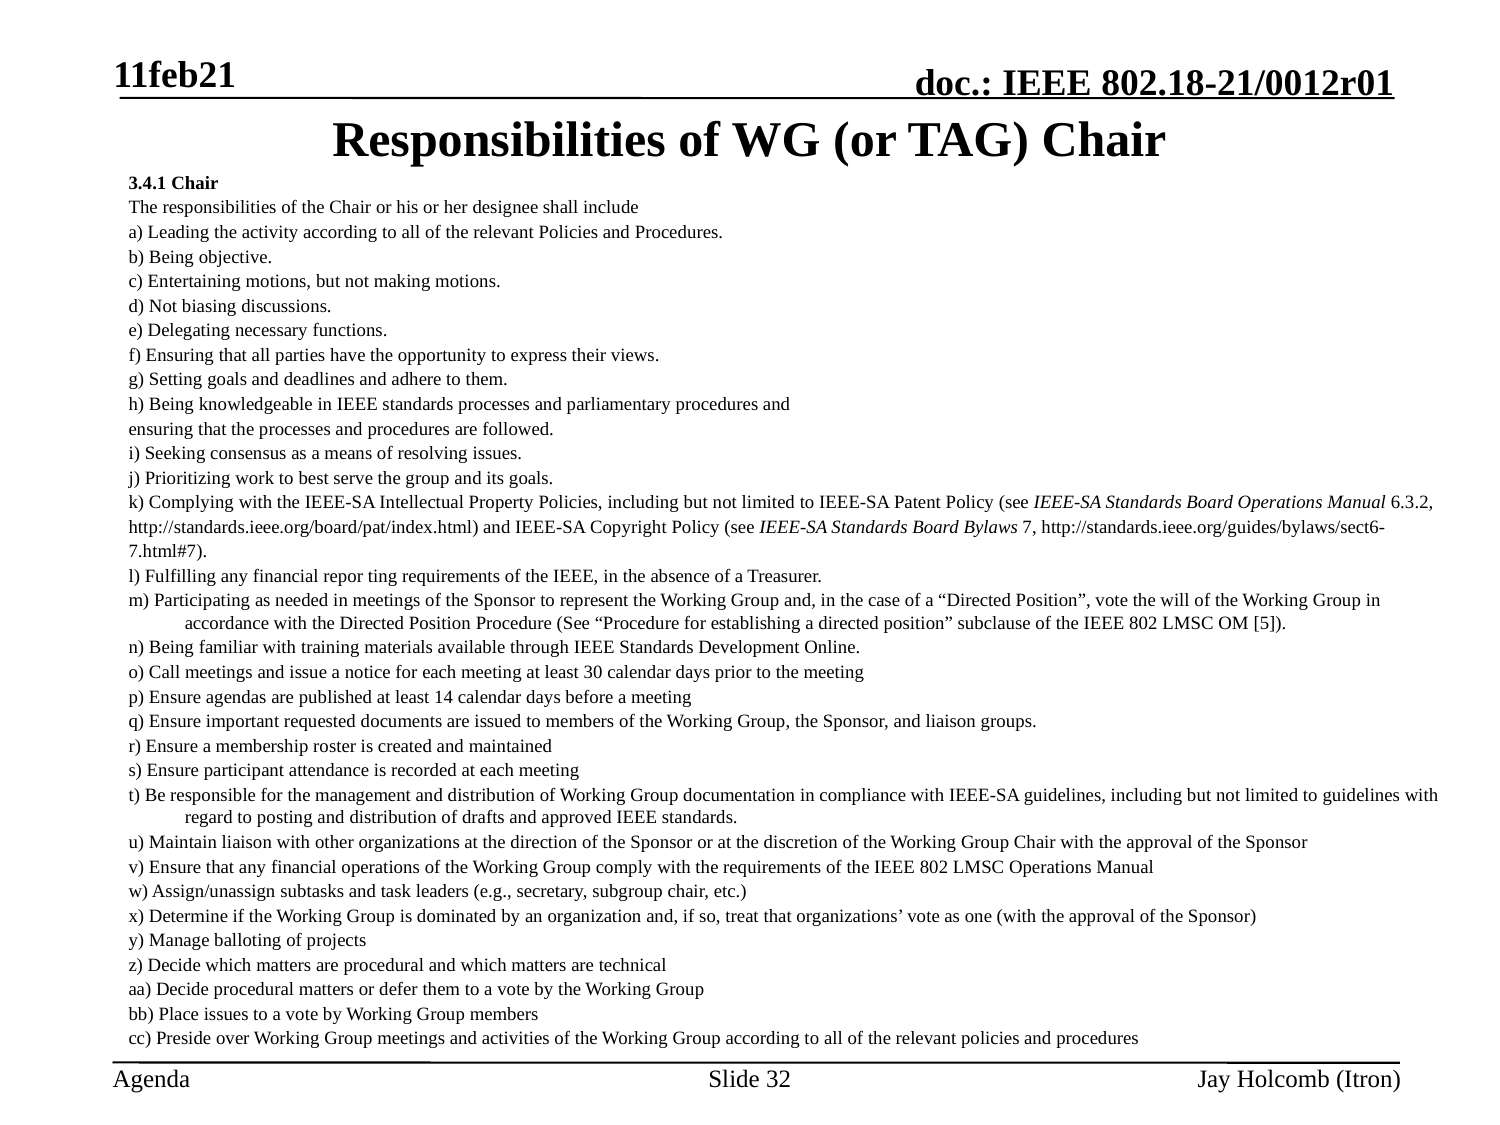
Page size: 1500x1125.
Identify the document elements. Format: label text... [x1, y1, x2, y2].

slide_number Slide 32 [699, 1061, 800, 1123]
list 3.4.1 Chair The responsibilities of the Chair or his or her designee shall include a) Leading the activity according to all of the relevant Policies and Procedures. b) Being objective. c) Entertaining motions, but not making motions. d) Not biasing discussions. e) Delegating necessary functions. f) Ensuring that all parties have the opportunity to express their views. g) Setting goals and deadlines and adhere to them. h) Being knowledgeable in IEEE standards processes and parliamentary procedures and ensuring that the processes and procedures are followed. i) Seeking consensus as a means of resolving issues. j) Prioritizing work to best serve the group and its goals. k) Complying with the IEEE-SA Intellectual Property Policies, including but not limited to IEEE-SA Patent Policy (see IEEE-SA Standards Board Operations Manual 6.3.2, http://standards.ieee.org/board/pat/index.html) and IEEE-SA Copyright Policy (see IEEE-SA Standards Board Bylaws 7, http://standards.ieee.org/guides/bylaws/sect6- 7.html#7). l) Fulfilling any financial repor ting requirements of the IEEE, in the absence of a Treasurer. m) Participating as needed in meetings of the Sponsor to represent the Working Group and, in the case of a “Directed Position”, vote the will of the Working Group in accordance with the Directed Position Procedure (See “Procedure for establishing a directed position” subclause of the IEEE 802 LMSC OM [5]). n) Being familiar with training materials available through IEEE Standards Development Online. o) Call meetings and issue a notice for each meeting at least 30 calendar days prior to the meeting p) Ensure agendas are published at least 14 calendar days before a meeting q) Ensure important requested documents are issued to members of the Working Group, the Sponsor, and liaison groups. r) Ensure a membership roster is created and maintained s) Ensure participant attendance is recorded at each meeting t) Be responsible for the management and distribution of Working Group documentation in compliance with IEEE-SA guidelines, including but not limited to guidelines with regard to posting and distribution of drafts and approved IEEE standards. u) Maintain liaison with other organizations at the direction of the Sponsor or at the discretion of the Working Group Chair with the approval of the Sponsor v) Ensure that any financial operations of the Working Group comply with the requirements of the IEEE 802 LMSC Operations Manual w) Assign/unassign subtasks and task leaders (e.g., secretary, subgroup chair, etc.) x) Determine if the Working Group is dominated by an organization and, if so, treat that organizations’ vote as one (with the approval of the Sponsor) y) Manage balloting of projects z) Decide which matters are procedural and which matters are technical aa) Decide procedural matters or defer them to a vote by the Working Group bb) Place issues to a vote by Working Group members cc) Preside over Working Group meetings and activities of the Working Group according to all of the relevant policies and procedures [113, 162, 1475, 838]
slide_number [113, 49, 476, 94]
footer Jay Holcomb (Itron) [878, 1061, 1402, 1093]
title Responsibilities of WG (or TAG) Chair [112, 94, 1388, 179]
